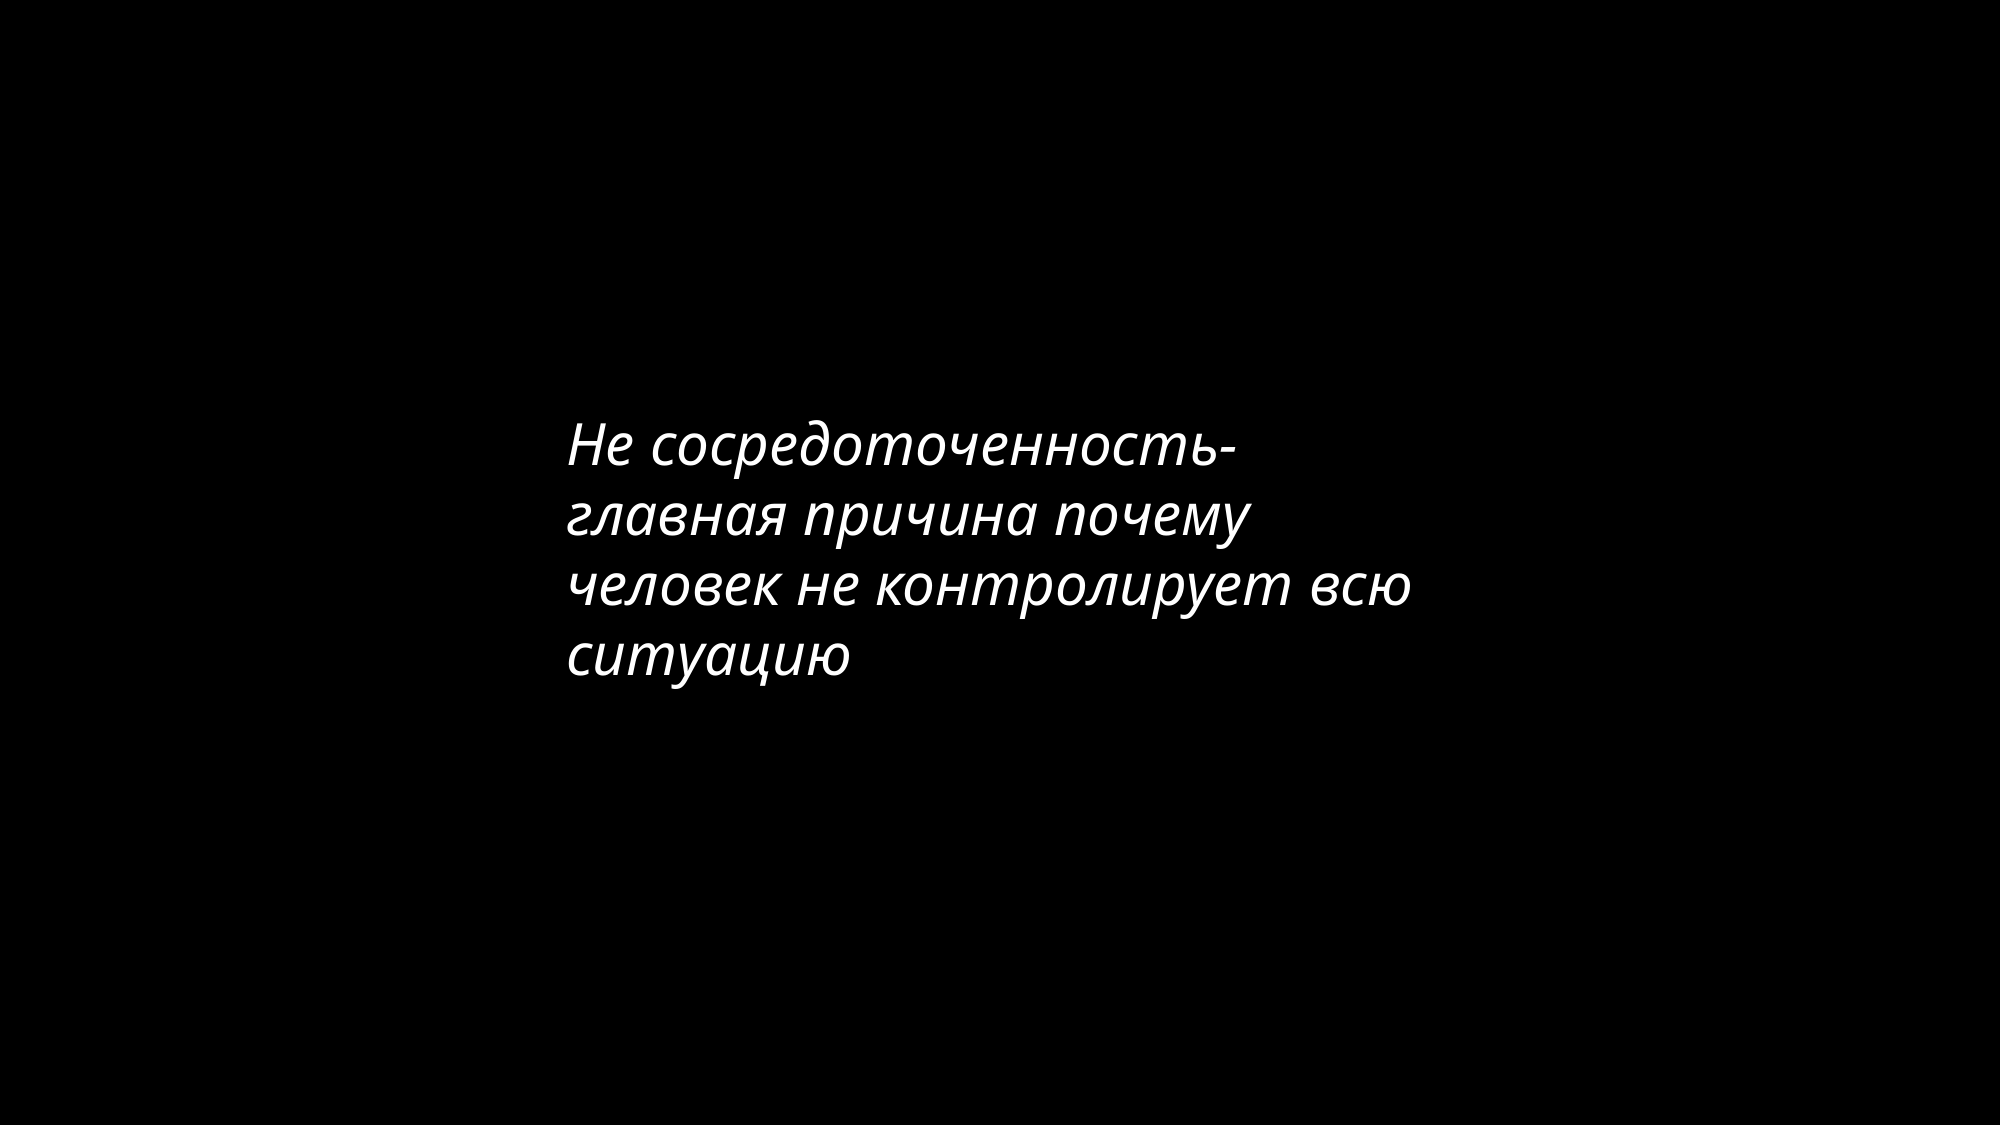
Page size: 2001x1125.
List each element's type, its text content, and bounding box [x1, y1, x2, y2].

text_box Не сосредоточенность- главная причина почему человек не контролирует всю ситуацию [551, 399, 1429, 695]
